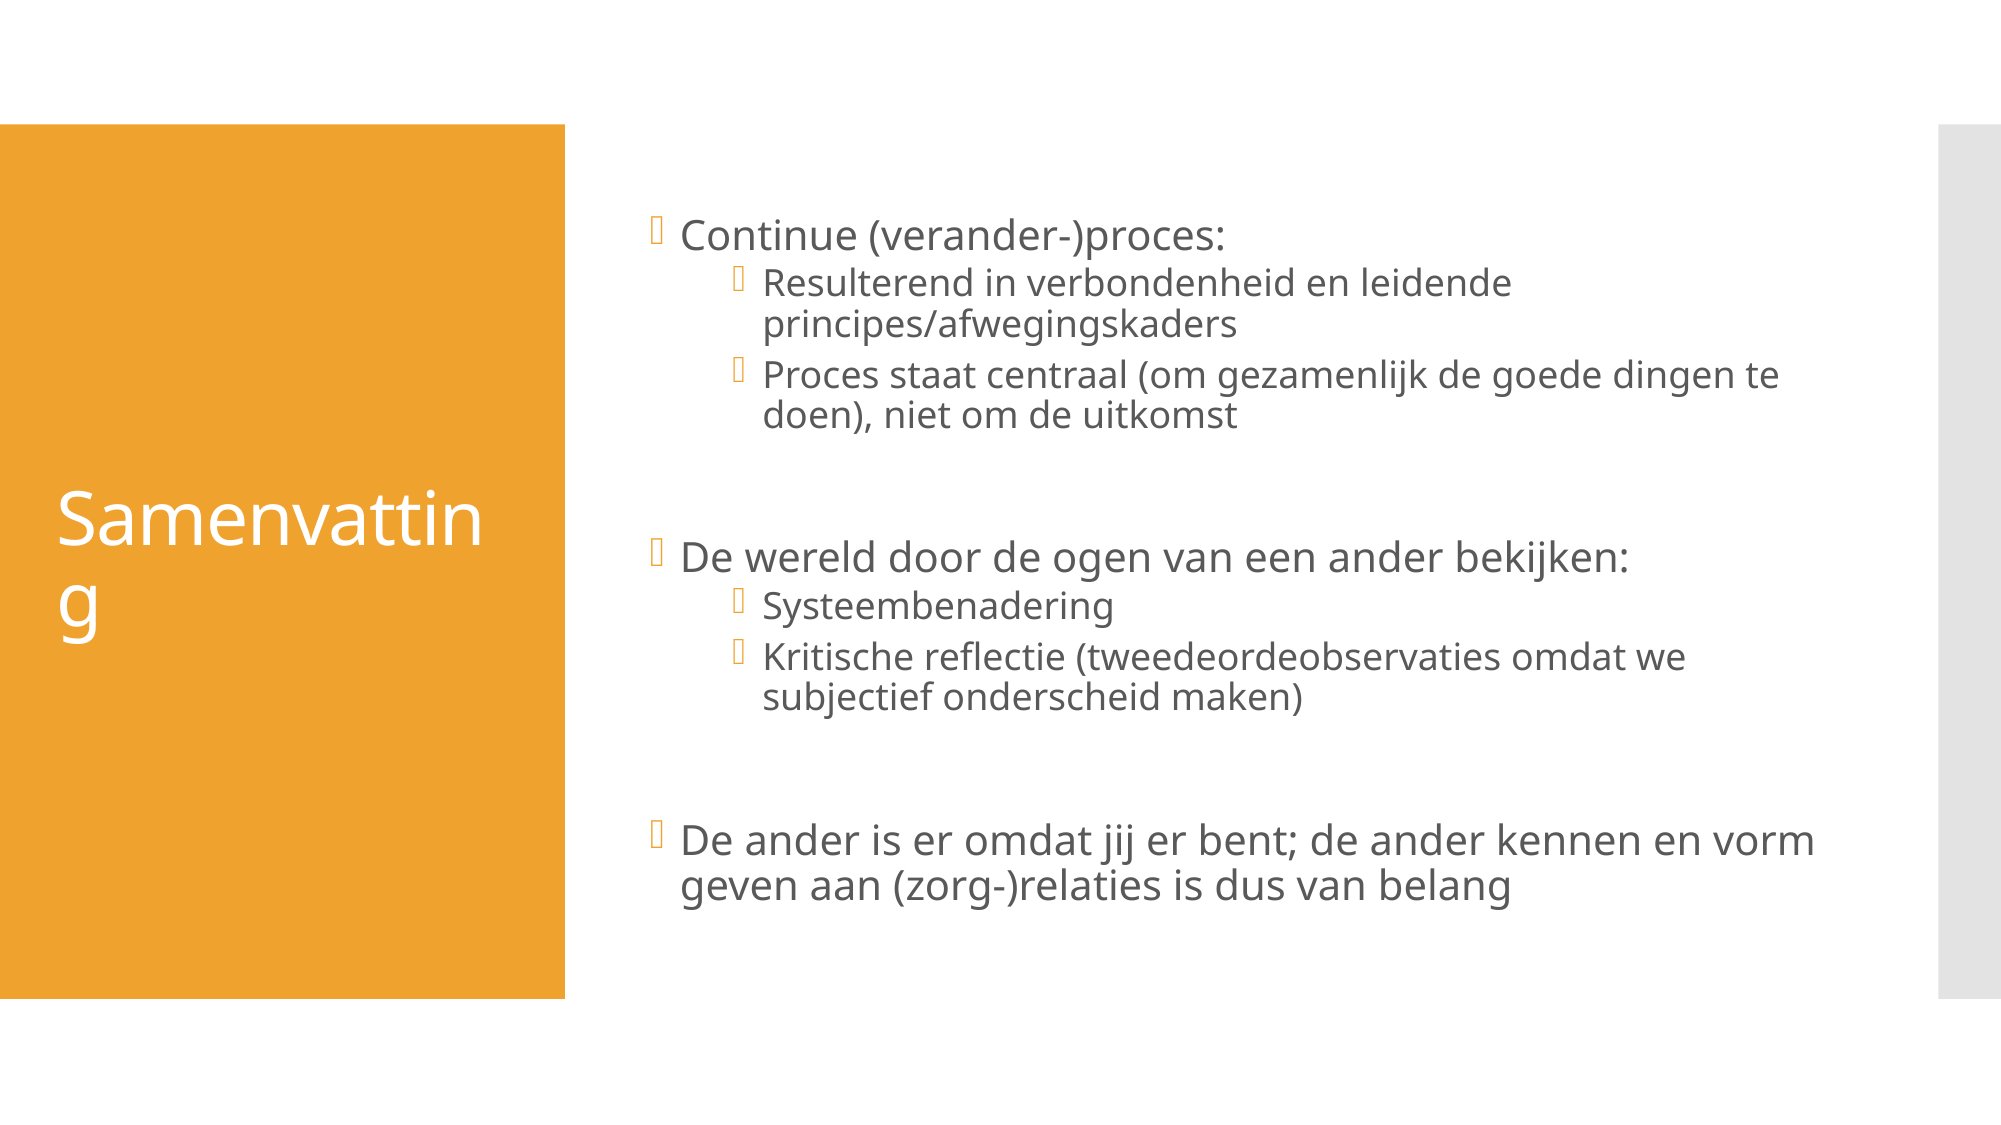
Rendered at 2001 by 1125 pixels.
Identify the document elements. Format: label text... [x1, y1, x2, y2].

list Continue (verander-)proces: Resulterend in verbondenheid en leidende principes/afwegingskaders Proces staat centraal (om gezamenlijk de goede dingen te doen), niet om de uitkomst De wereld door de ogen van een ander bekijken: Systeembenadering Kritische reflectie (tweedeordeobservaties omdat we subjectief onderscheid maken) De ander is er omdat jij er bent; de ander kennen en vorm geven aan (zorg-)relaties is dus van belang [634, 141, 1835, 982]
title Samenvatting [41, 184, 525, 940]
